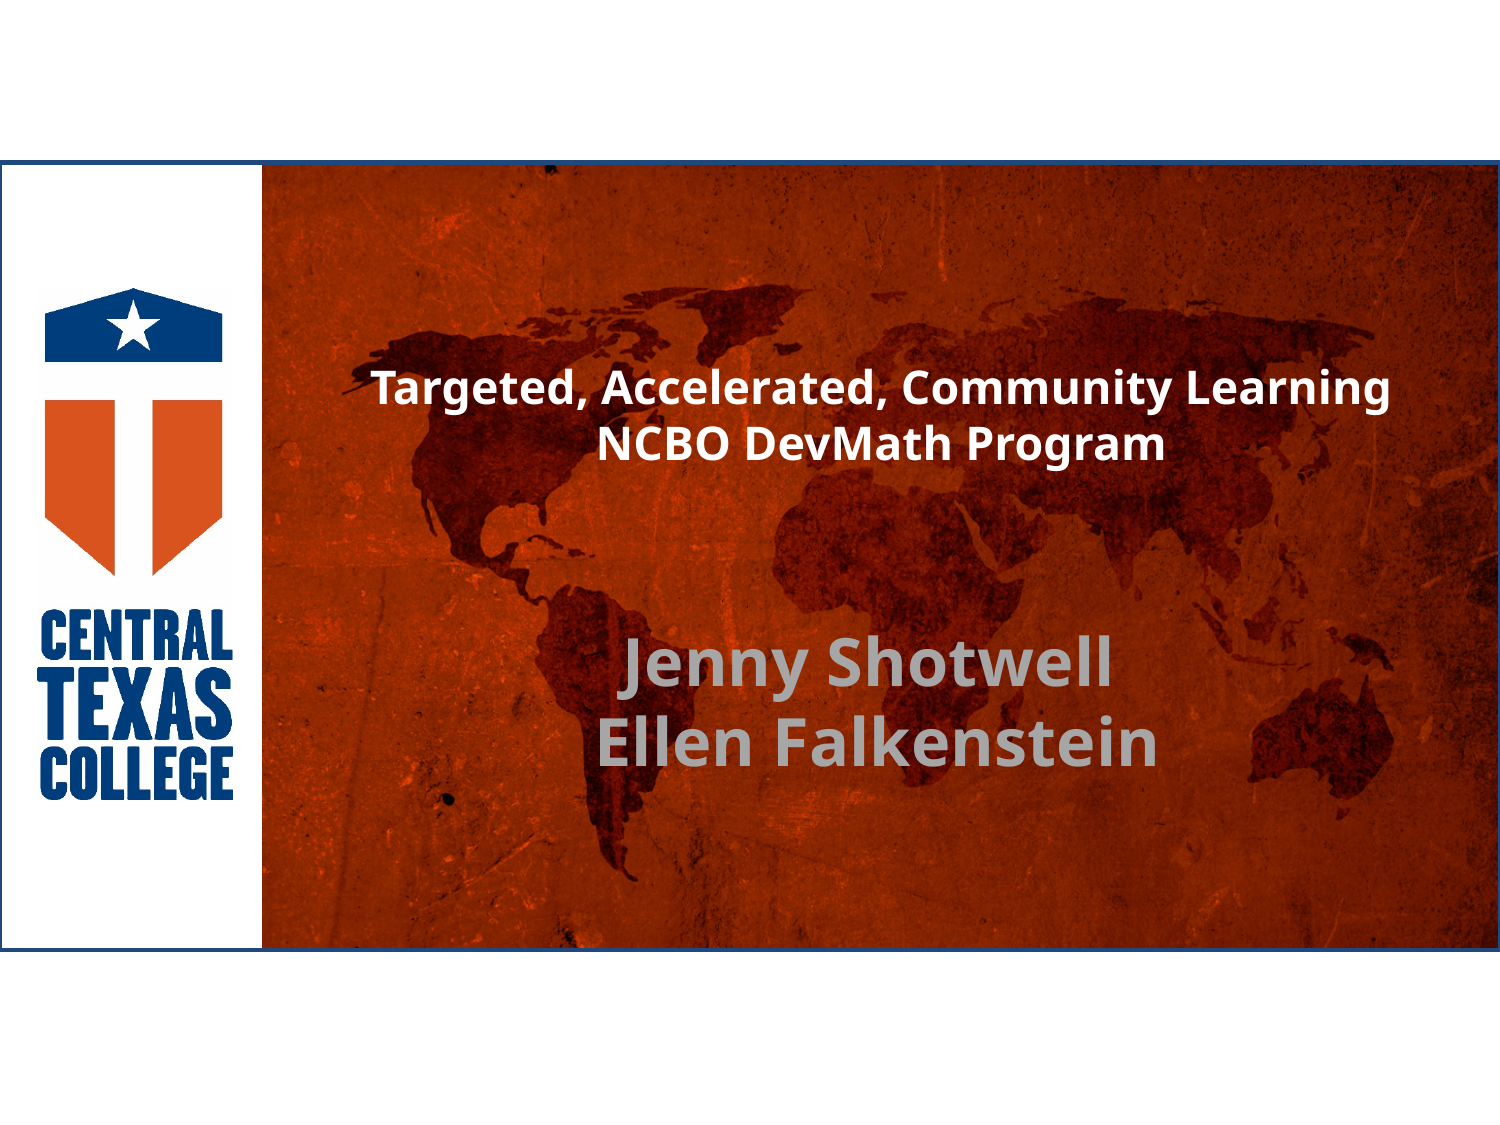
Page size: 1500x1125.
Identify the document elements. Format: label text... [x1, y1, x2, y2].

title Targeted, Accelerated, Community Learning NCBO DevMath Program [287, 349, 1475, 591]
picture [262, 165, 1498, 948]
picture [37, 288, 233, 800]
subtitle Jenny Shotwell Ellen Falkenstein [302, 612, 1453, 843]
